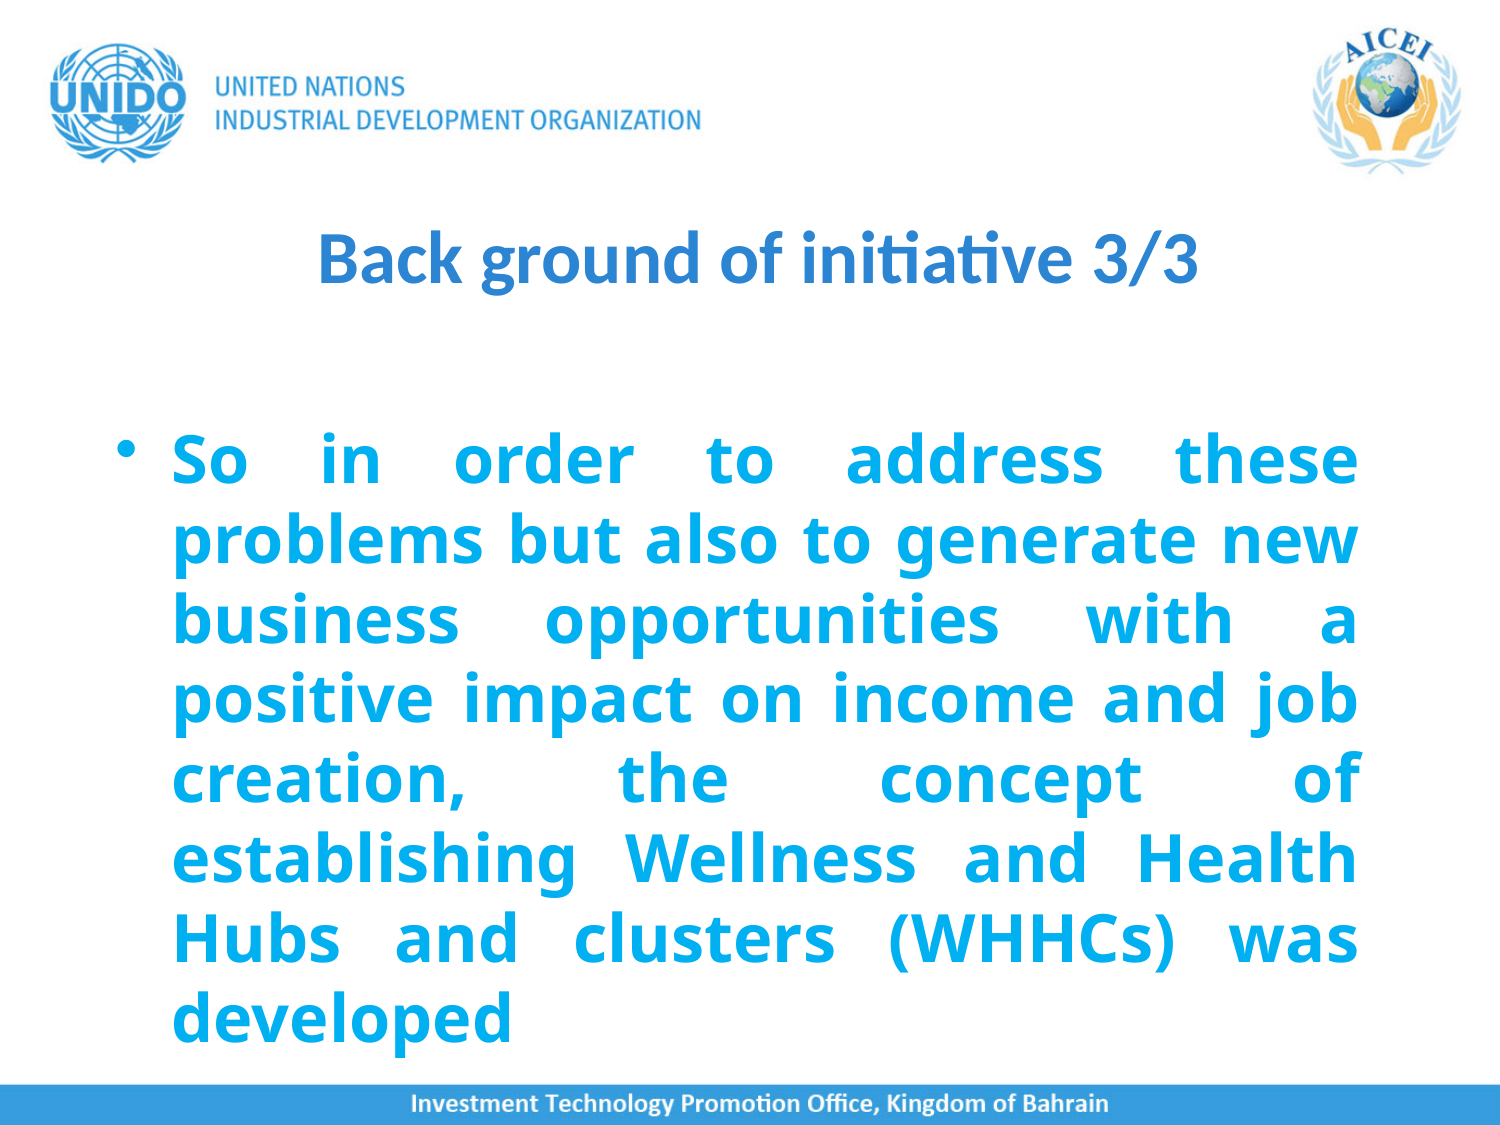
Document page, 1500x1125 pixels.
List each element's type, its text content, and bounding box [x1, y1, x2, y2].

text_box Back ground of initiative 3/3 [17, 184, 1500, 322]
list So in order to address these problems but also to generate new business opportunities with a positive impact on income and job creation, the concept of establishing Wellness and Health Hubs and clusters (WHHCs) was developed [100, 408, 1376, 928]
picture [0, 0, 1500, 1125]
